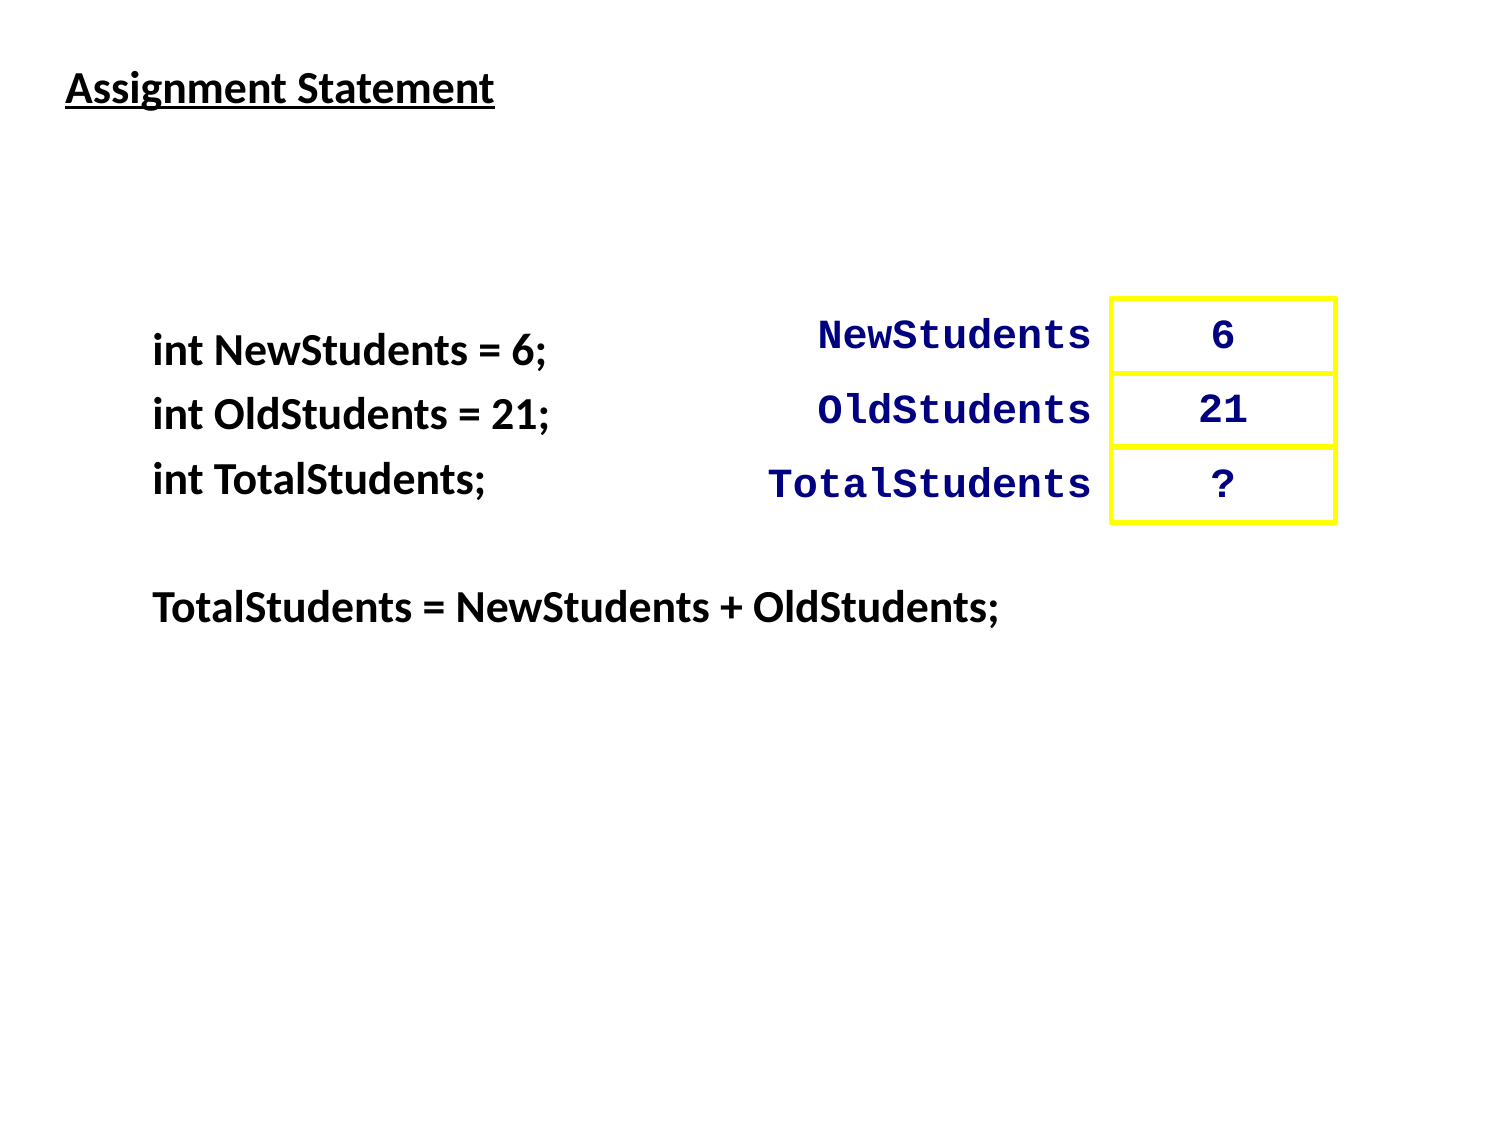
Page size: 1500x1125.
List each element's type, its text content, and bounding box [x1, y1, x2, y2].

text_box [749, 286, 1346, 533]
text_box int NewStudents = 6; int OldStudents = 21; int TotalStudents; TotalStudents = NewStudents + OldStudents; [137, 312, 1413, 988]
text_box Assignment Statement [50, 50, 1438, 238]
